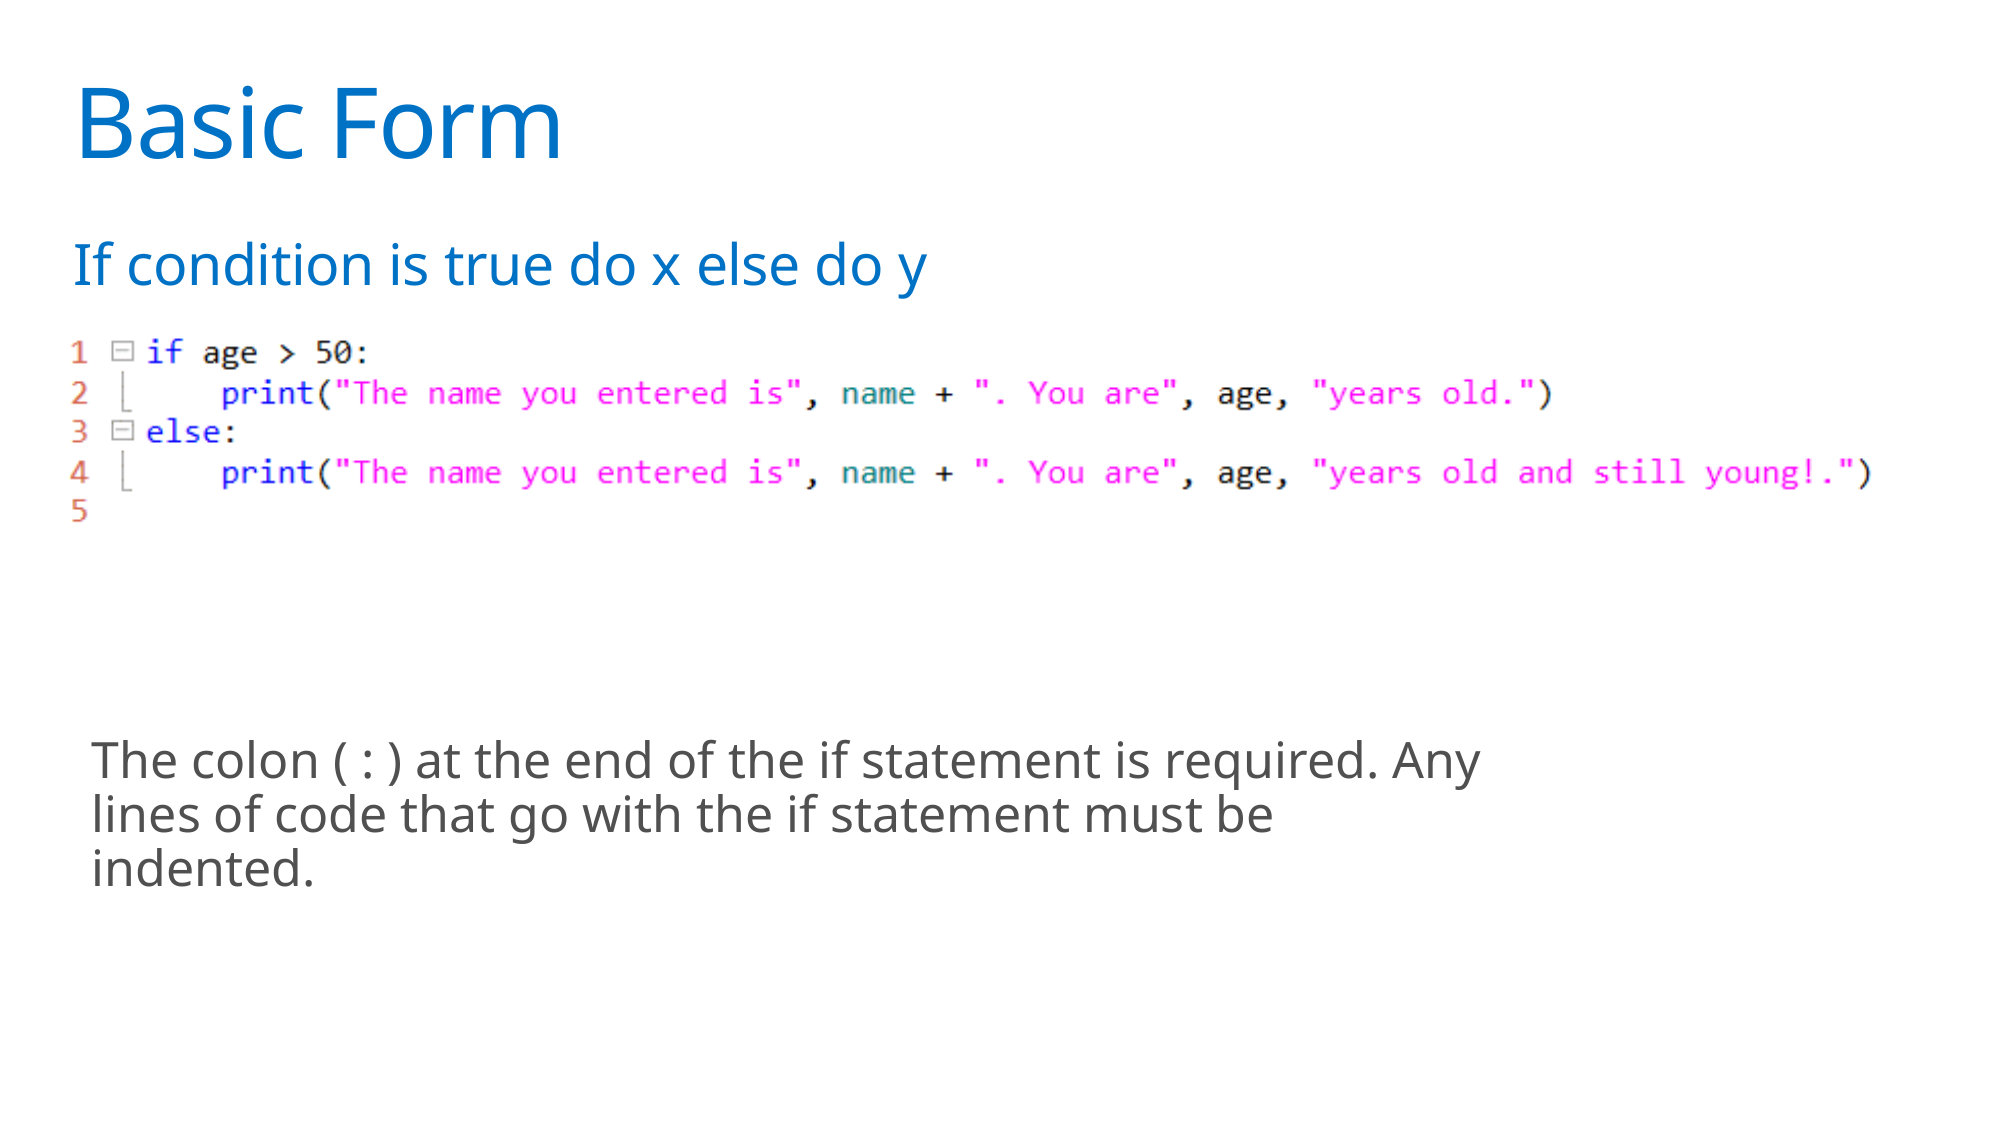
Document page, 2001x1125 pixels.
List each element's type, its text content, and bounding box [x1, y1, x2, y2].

picture [61, 323, 1910, 701]
text_box The colon ( : ) at the end of the if statement is required. Any lines of code that go with the if statement must be indented. [61, 711, 1541, 922]
title Basic Form [58, 58, 1942, 206]
list If condition is true do x else do y [58, 220, 1942, 314]
